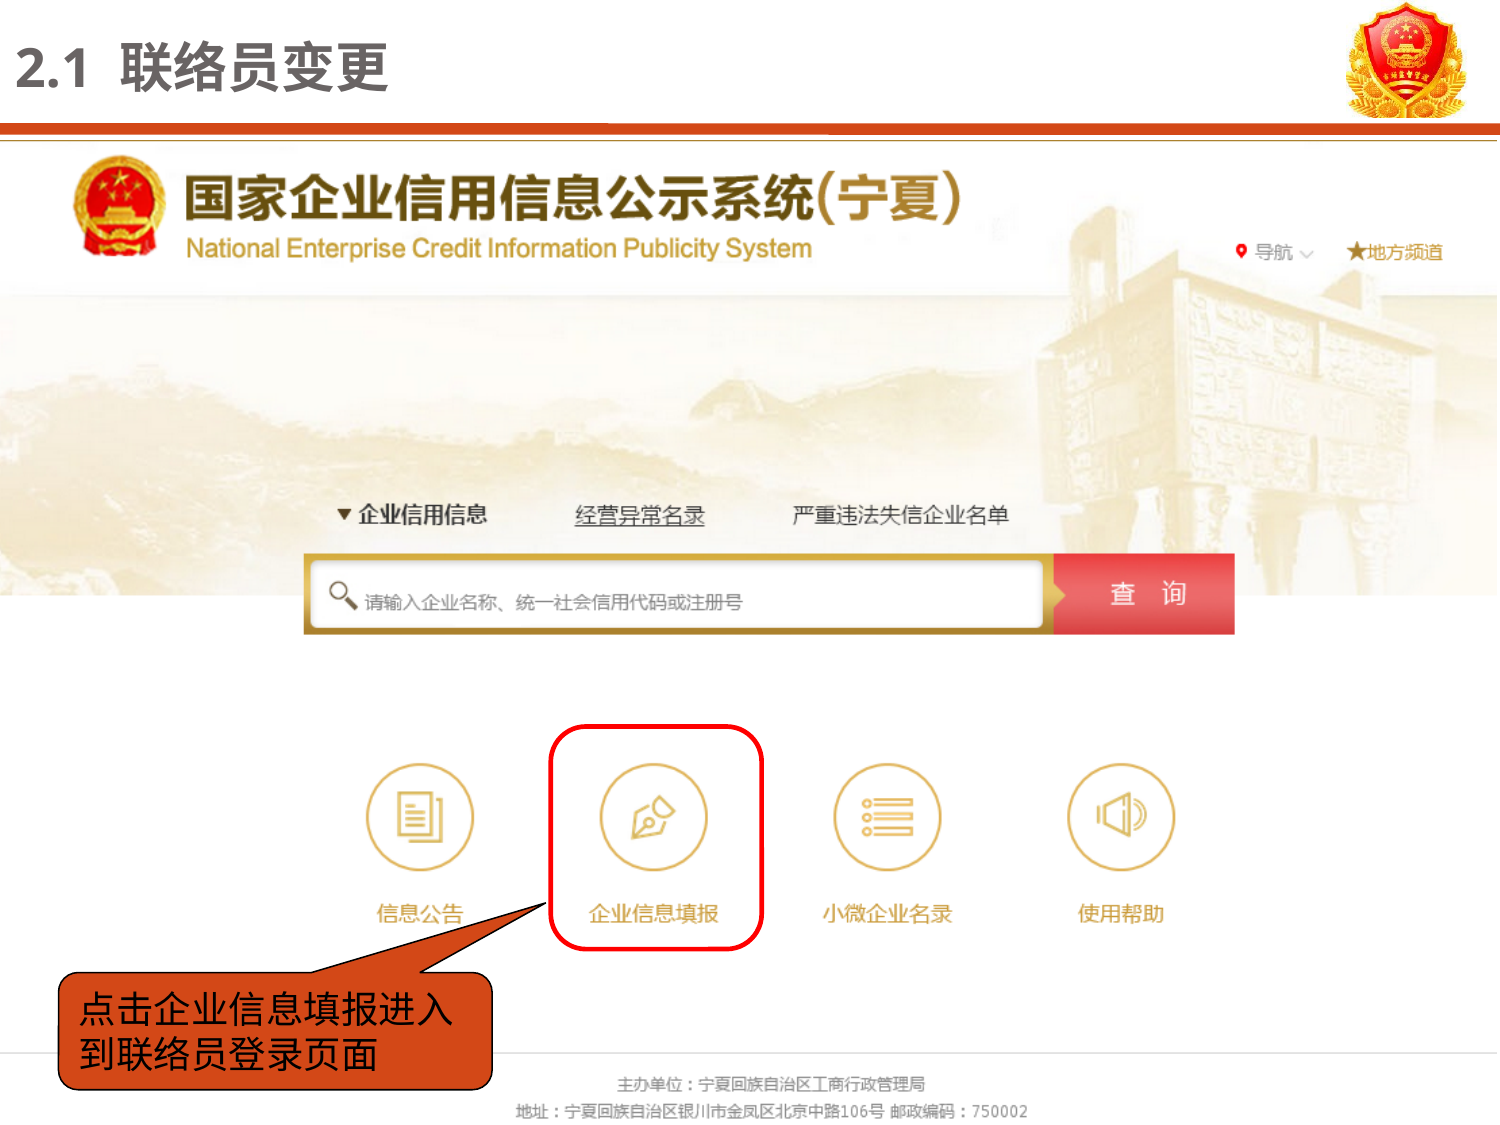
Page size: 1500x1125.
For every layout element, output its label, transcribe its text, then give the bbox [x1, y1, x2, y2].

picture [0, 140, 1497, 1125]
picture [1346, 0, 1468, 118]
title 2.1 联络员变更 [0, 11, 1278, 106]
